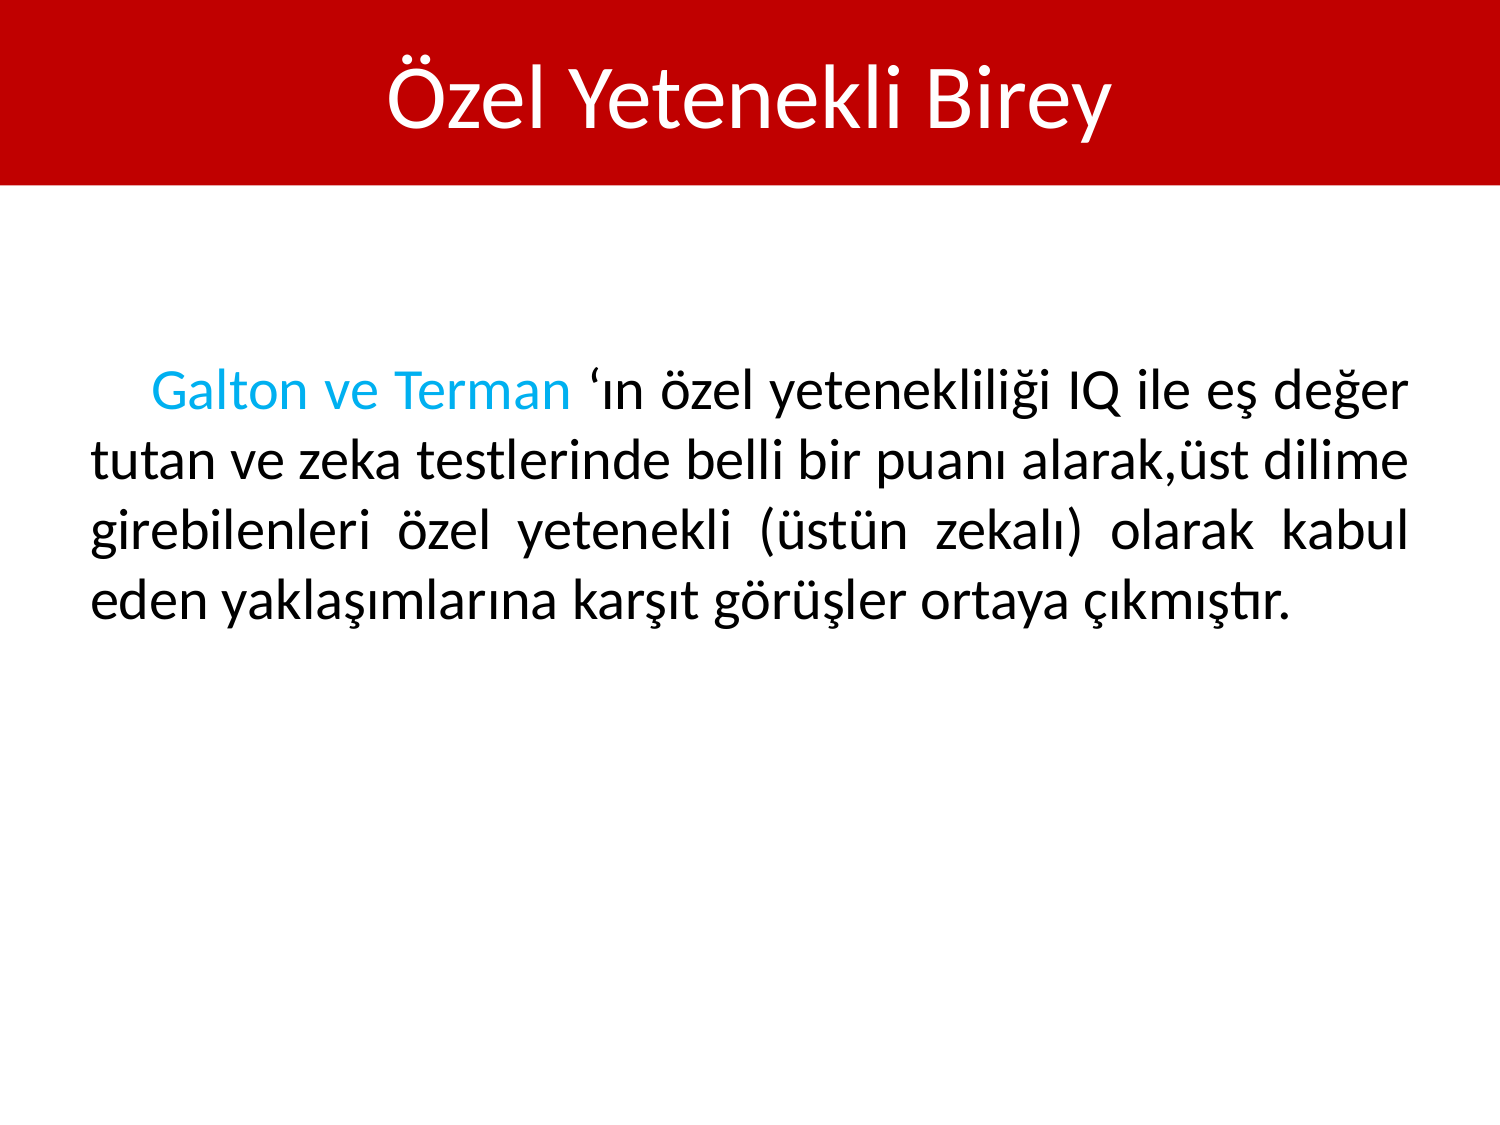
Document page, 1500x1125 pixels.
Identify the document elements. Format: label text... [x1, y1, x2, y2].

title Özel Yetenekli Birey [0, 0, 1500, 186]
list Galton ve Terman ‘ın özel yetenekliliği IQ ile eş değer tutan ve zeka testlerinde belli bir puanı alarak,üst dilime girebilenleri özel yetenekli (üstün zekalı) olarak kabul eden yaklaşımlarına karşıt görüşler ortaya çıkmıştır. [75, 262, 1425, 1005]
